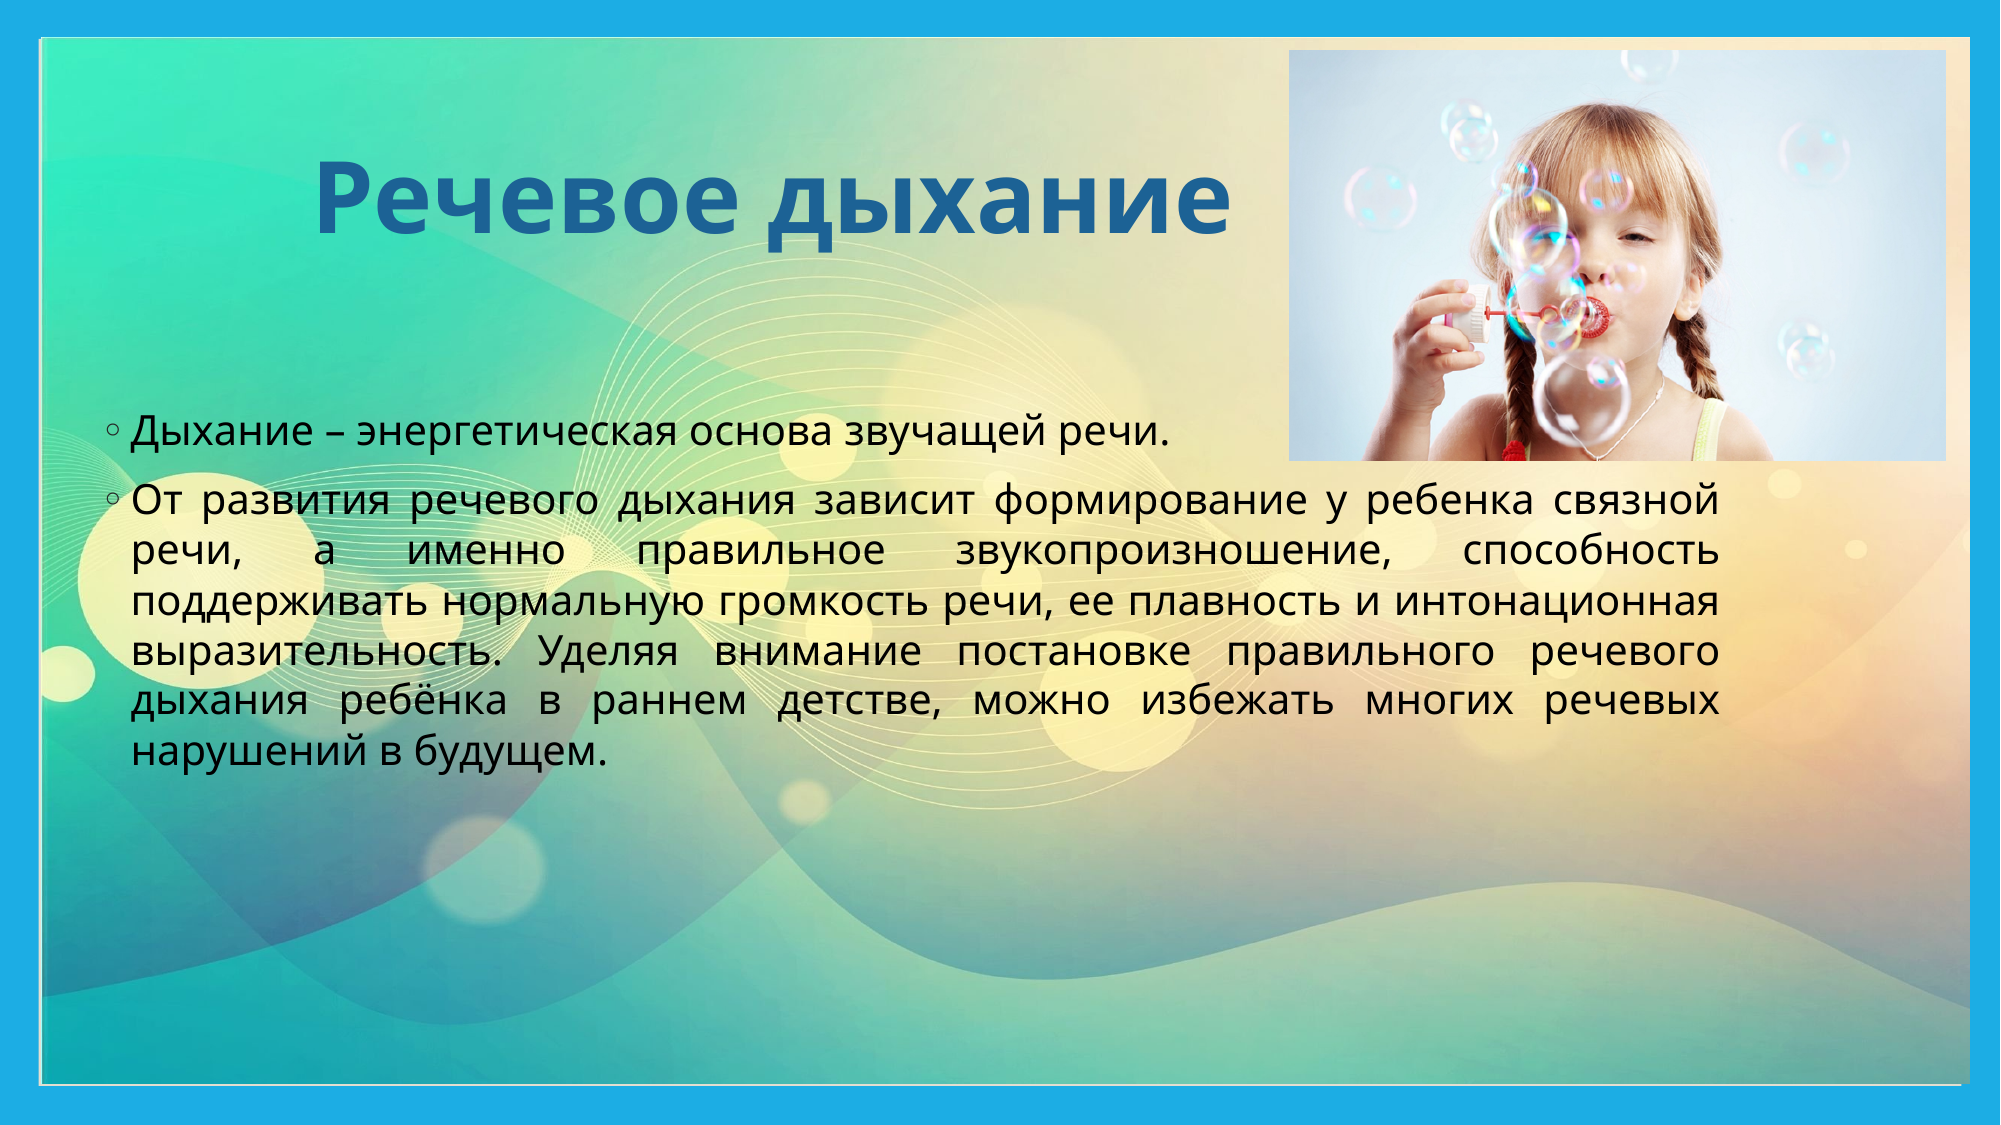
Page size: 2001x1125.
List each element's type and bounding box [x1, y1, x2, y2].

picture [41, 37, 1970, 1084]
